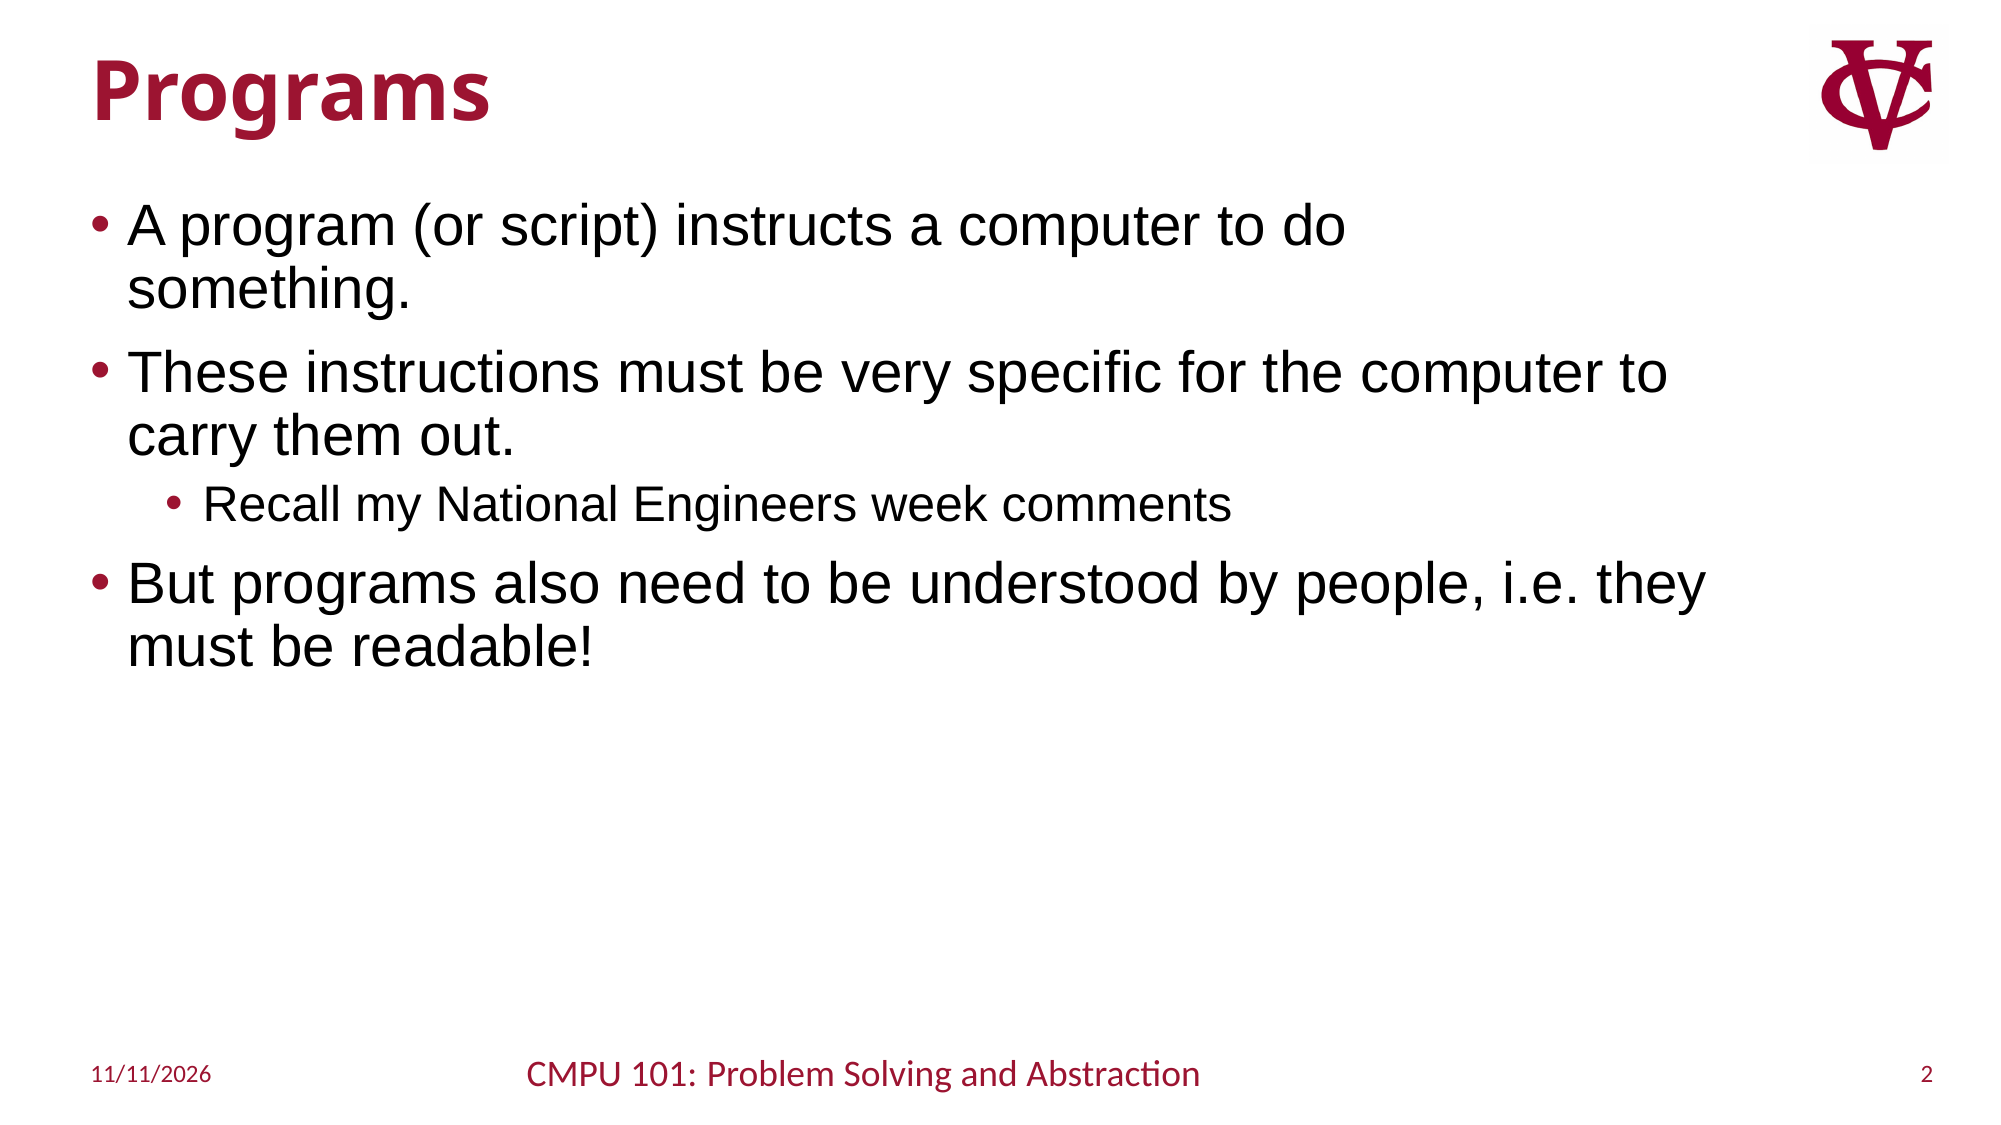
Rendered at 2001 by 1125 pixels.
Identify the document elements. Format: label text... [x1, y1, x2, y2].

slide_number 2 [1384, 1042, 1949, 1103]
title Programs [75, 37, 1793, 151]
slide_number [75, 1042, 640, 1103]
text_box CMPU 101: Problem Solving and Abstraction [511, 1036, 1512, 1102]
picture [1809, 24, 1949, 164]
list A program (or script) instructs a computer to do something. These instructions must be very specific for the computer to carry them out. Recall my National Engineers week comments But programs also need to be understood by people, i.e. they must be readable! [75, 187, 1925, 1006]
